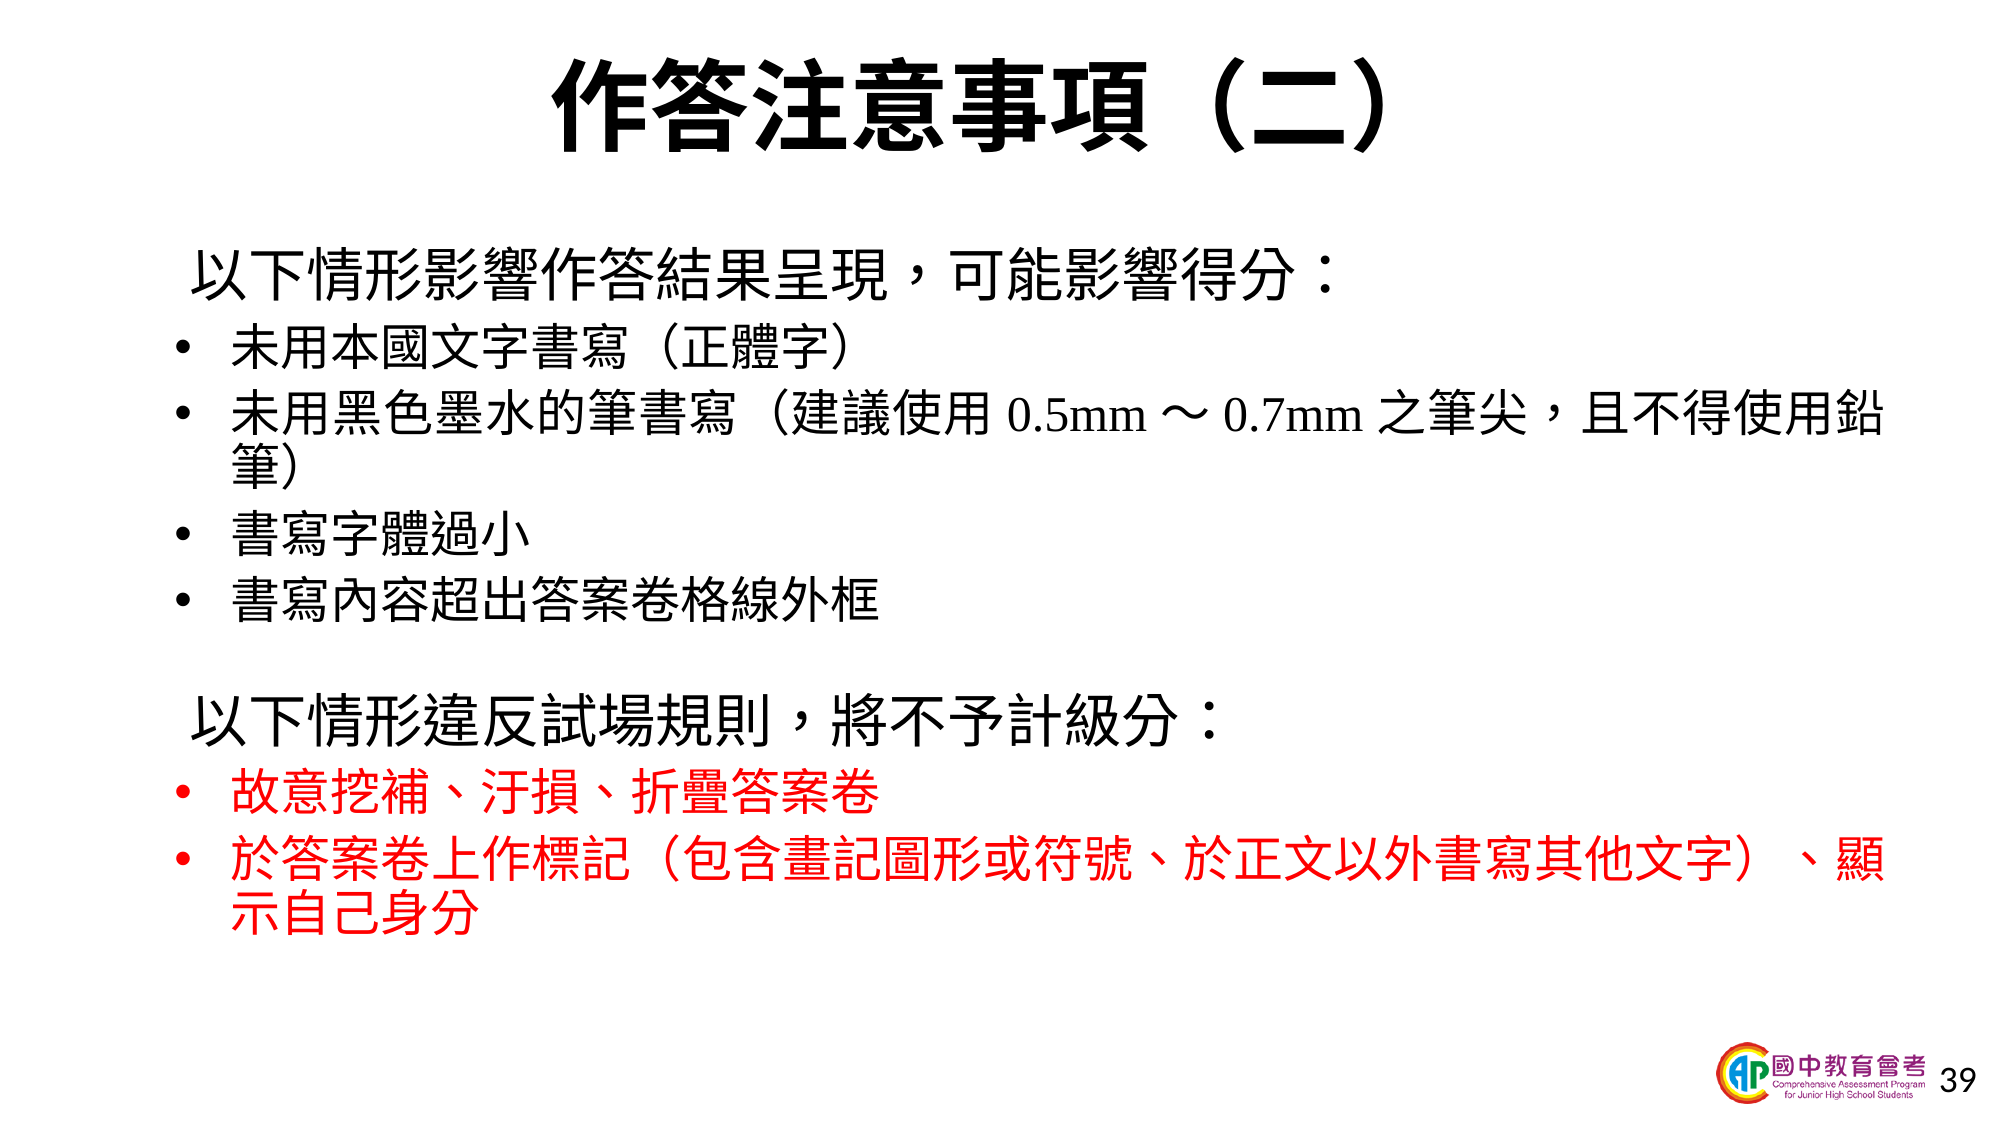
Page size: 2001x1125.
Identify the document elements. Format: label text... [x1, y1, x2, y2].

list 以下情形影響作答結果呈現，可能影響得分： 未用本國文字書寫（正體字） 未用黑色墨水的筆書寫（建議使用0.5mm～0.7mm之筆尖，且不得使用鉛筆） 書寫字體過小 書寫內容超出答案卷格線外框 以下情形違反試場規則，將不予計級分： 故意挖補、汙損、折疊答案卷 於答案卷上作標記（包含畫記圖形或符號、於正文以外書寫其他文字）、顯示自己身分 [99, 239, 1900, 1106]
picture [1900, 1042, 1925, 1104]
title 作答注意事項（二） [137, 2, 1863, 220]
text_box 39 [1923, 1047, 2000, 1107]
